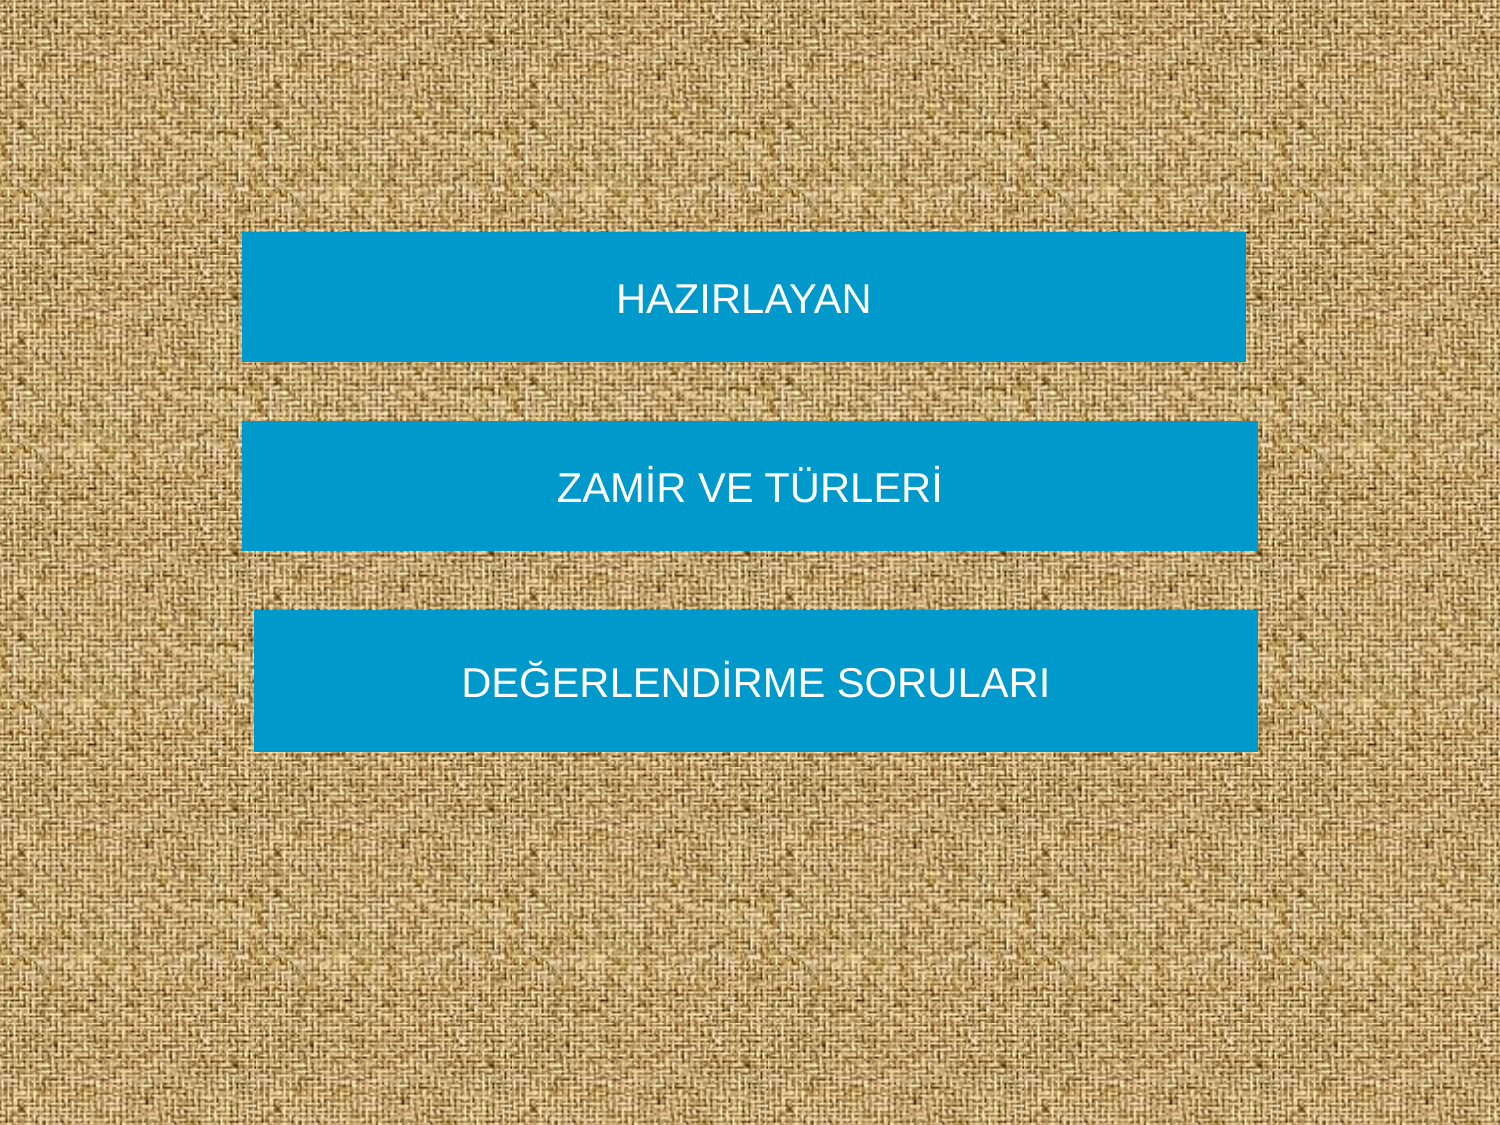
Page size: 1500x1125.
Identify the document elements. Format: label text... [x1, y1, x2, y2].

text_box DEĞERLENDİRME SORULARI [253, 609, 1258, 752]
picture [0, 0, 1500, 1125]
text_box ZAMİR VE TÜRLERİ [242, 420, 1258, 551]
text_box HAZIRLAYAN [242, 231, 1247, 362]
